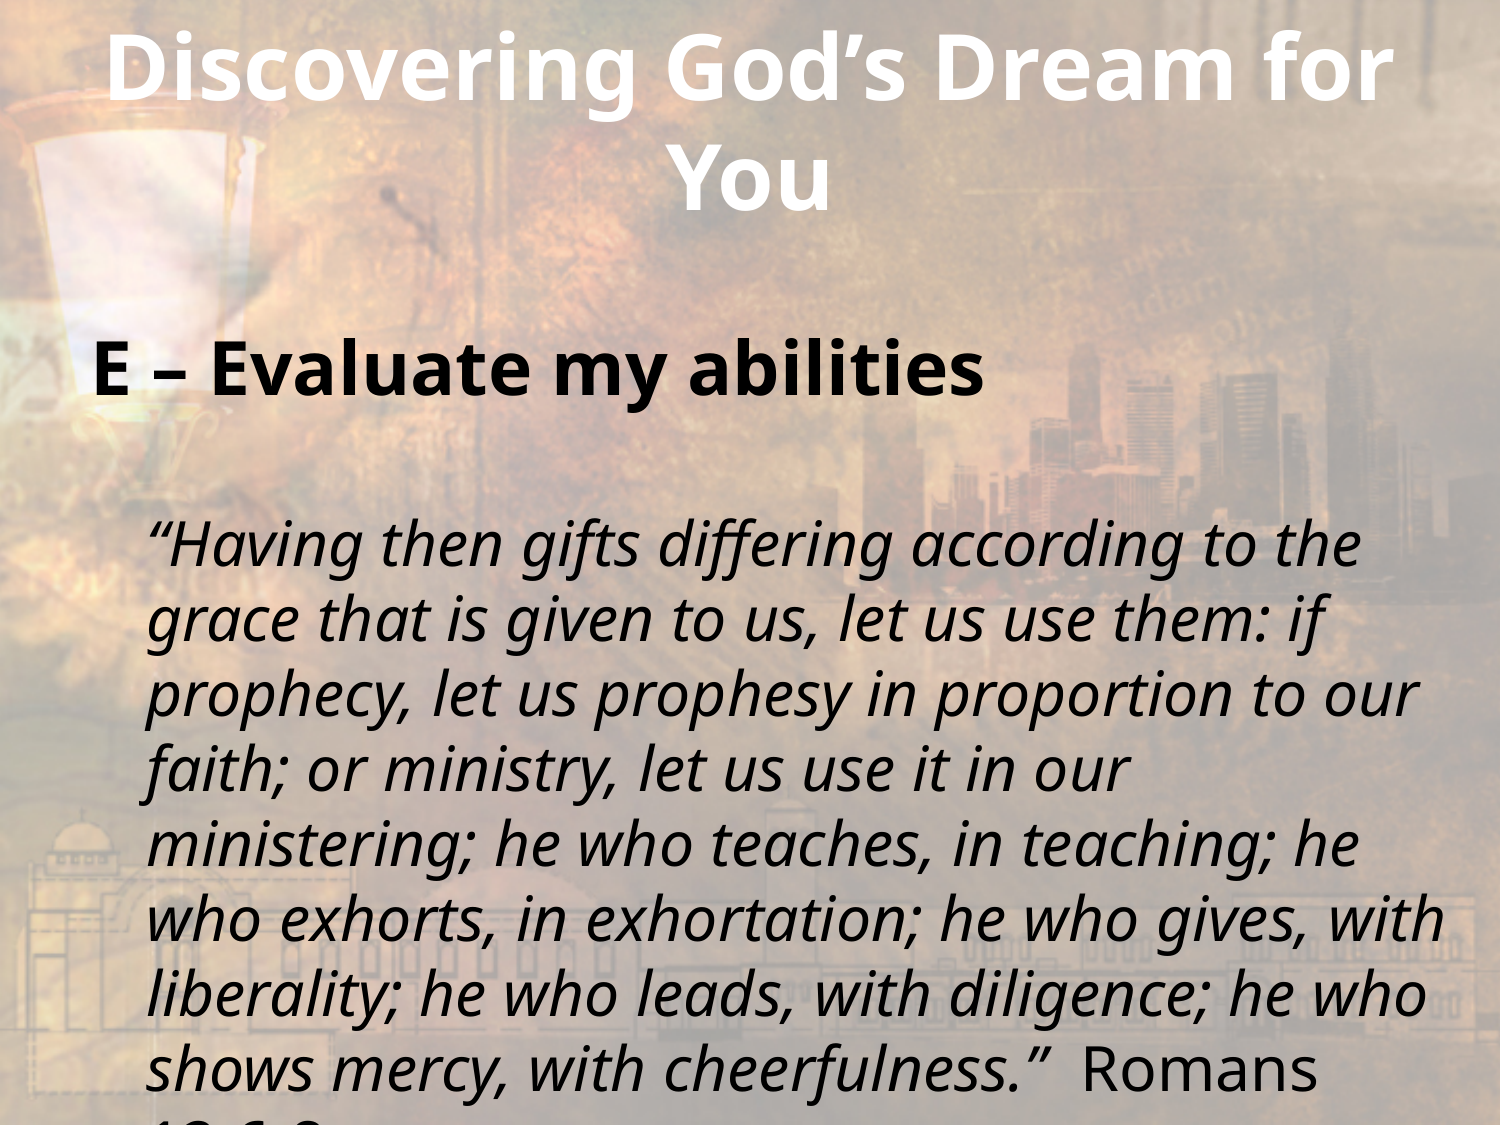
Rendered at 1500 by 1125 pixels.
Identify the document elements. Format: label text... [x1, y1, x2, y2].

picture [0, 0, 1500, 1125]
title Discovering God’s Dream for You [74, 24, 1426, 213]
list E – Evaluate my abilities “Having then gifts differing according to the grace that is given to us, let us use them: if prophecy, let us prophesy in proportion to our faith; or ministry, let us use it in our ministering; he who teaches, in teaching; he who exhorts, in exhortation; he who gives, with liberality; he who leads, with diligence; he who shows mercy, with cheerfulness.” Romans 12:6-8 [74, 312, 1488, 1088]
